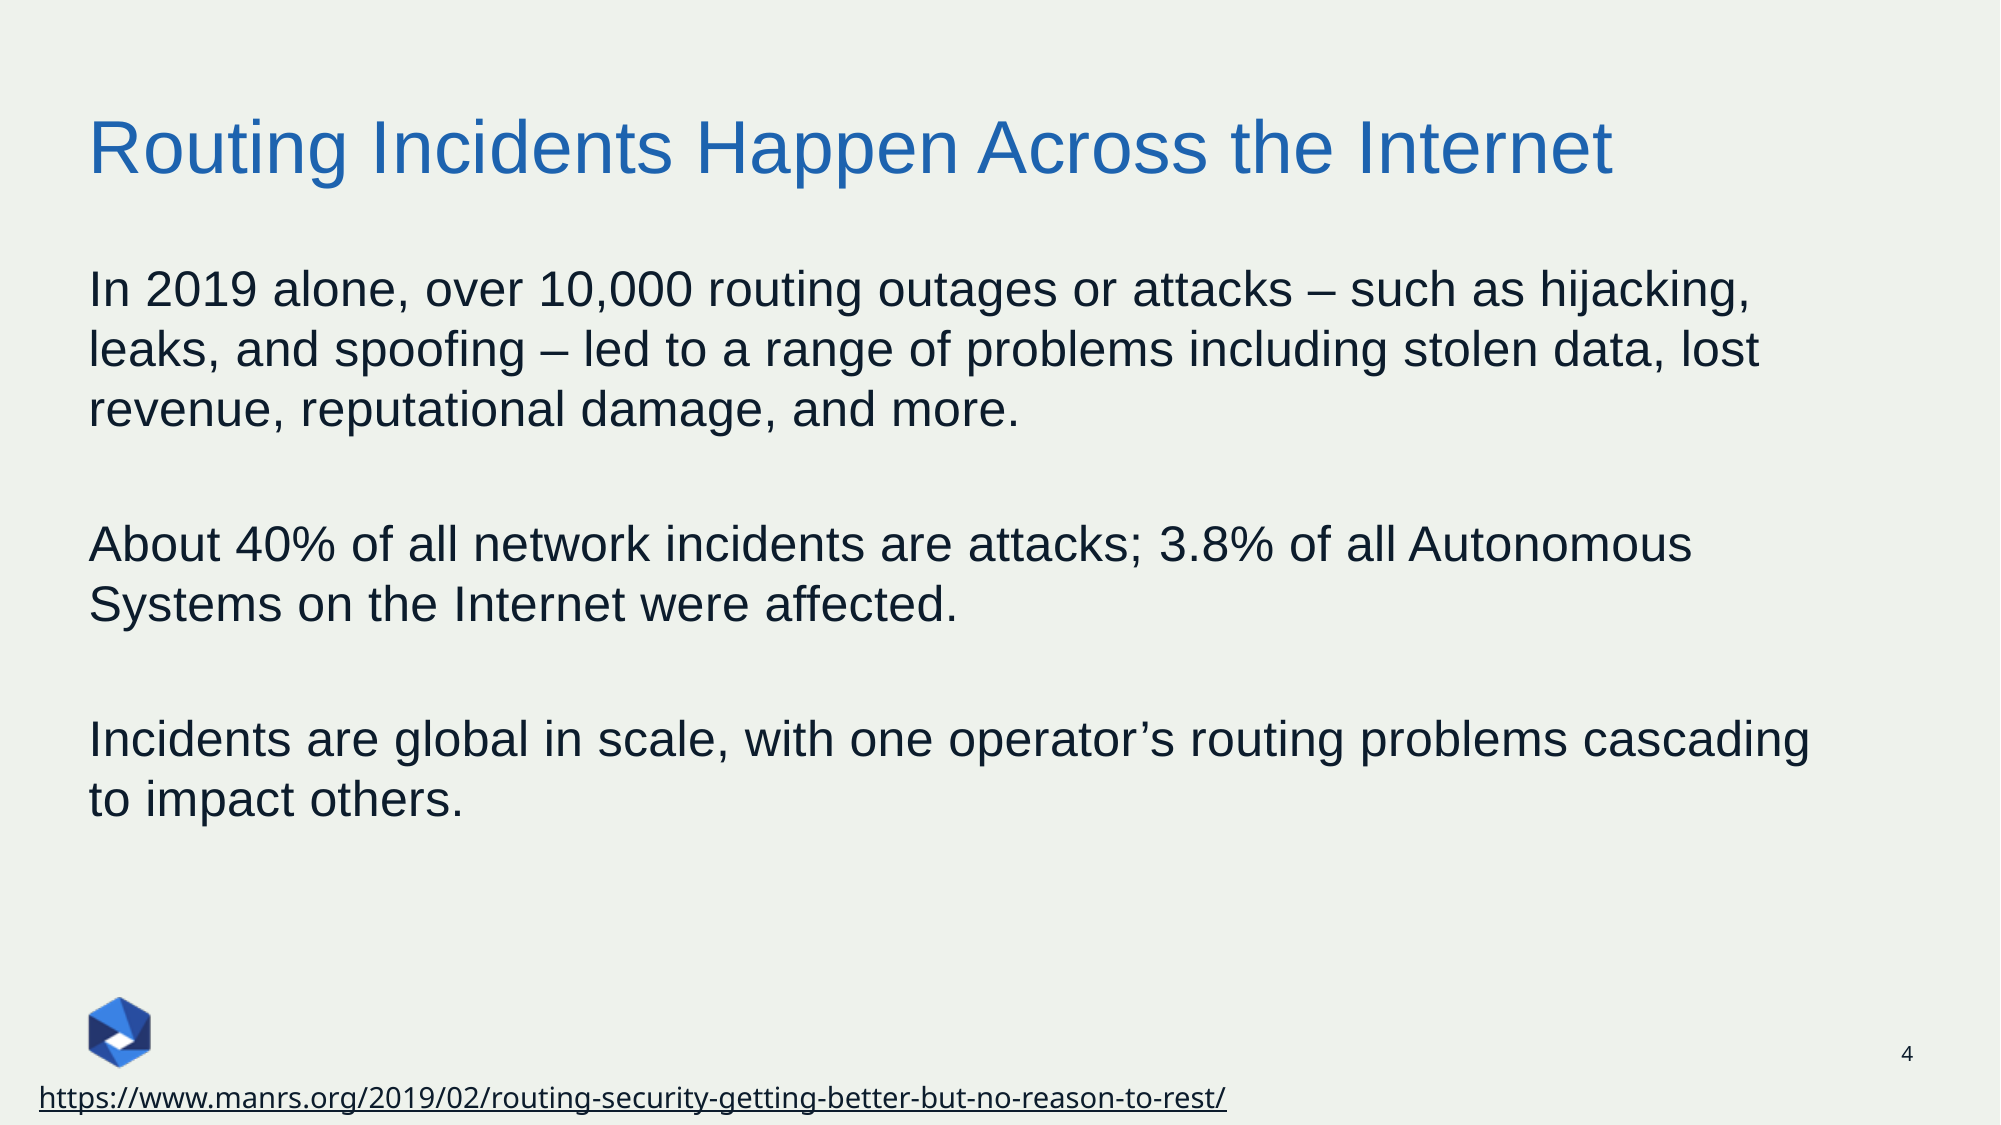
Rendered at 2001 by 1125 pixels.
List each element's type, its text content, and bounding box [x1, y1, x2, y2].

list In 2019 alone, over 10,000 routing outages or attacks – such as hijacking, leaks, and spoofing – led to a range of problems including stolen data, lost revenue, reputational damage, and more. About 40% of all network incidents are attacks; 3.8% of all Autonomous Systems on the Internet were affected. Incidents are global in scale, with one operator’s routing problems cascading to impact others. [88, 256, 1828, 955]
picture [83, 996, 157, 1070]
slide_number 4 [1463, 1040, 1913, 1069]
text_box https://www.manrs.org/2019/02/routing-security-getting-better-but-no-reason-to-rest/ [38, 1078, 1146, 1125]
title Routing Incidents Happen Across the Internet [88, 93, 1914, 182]
